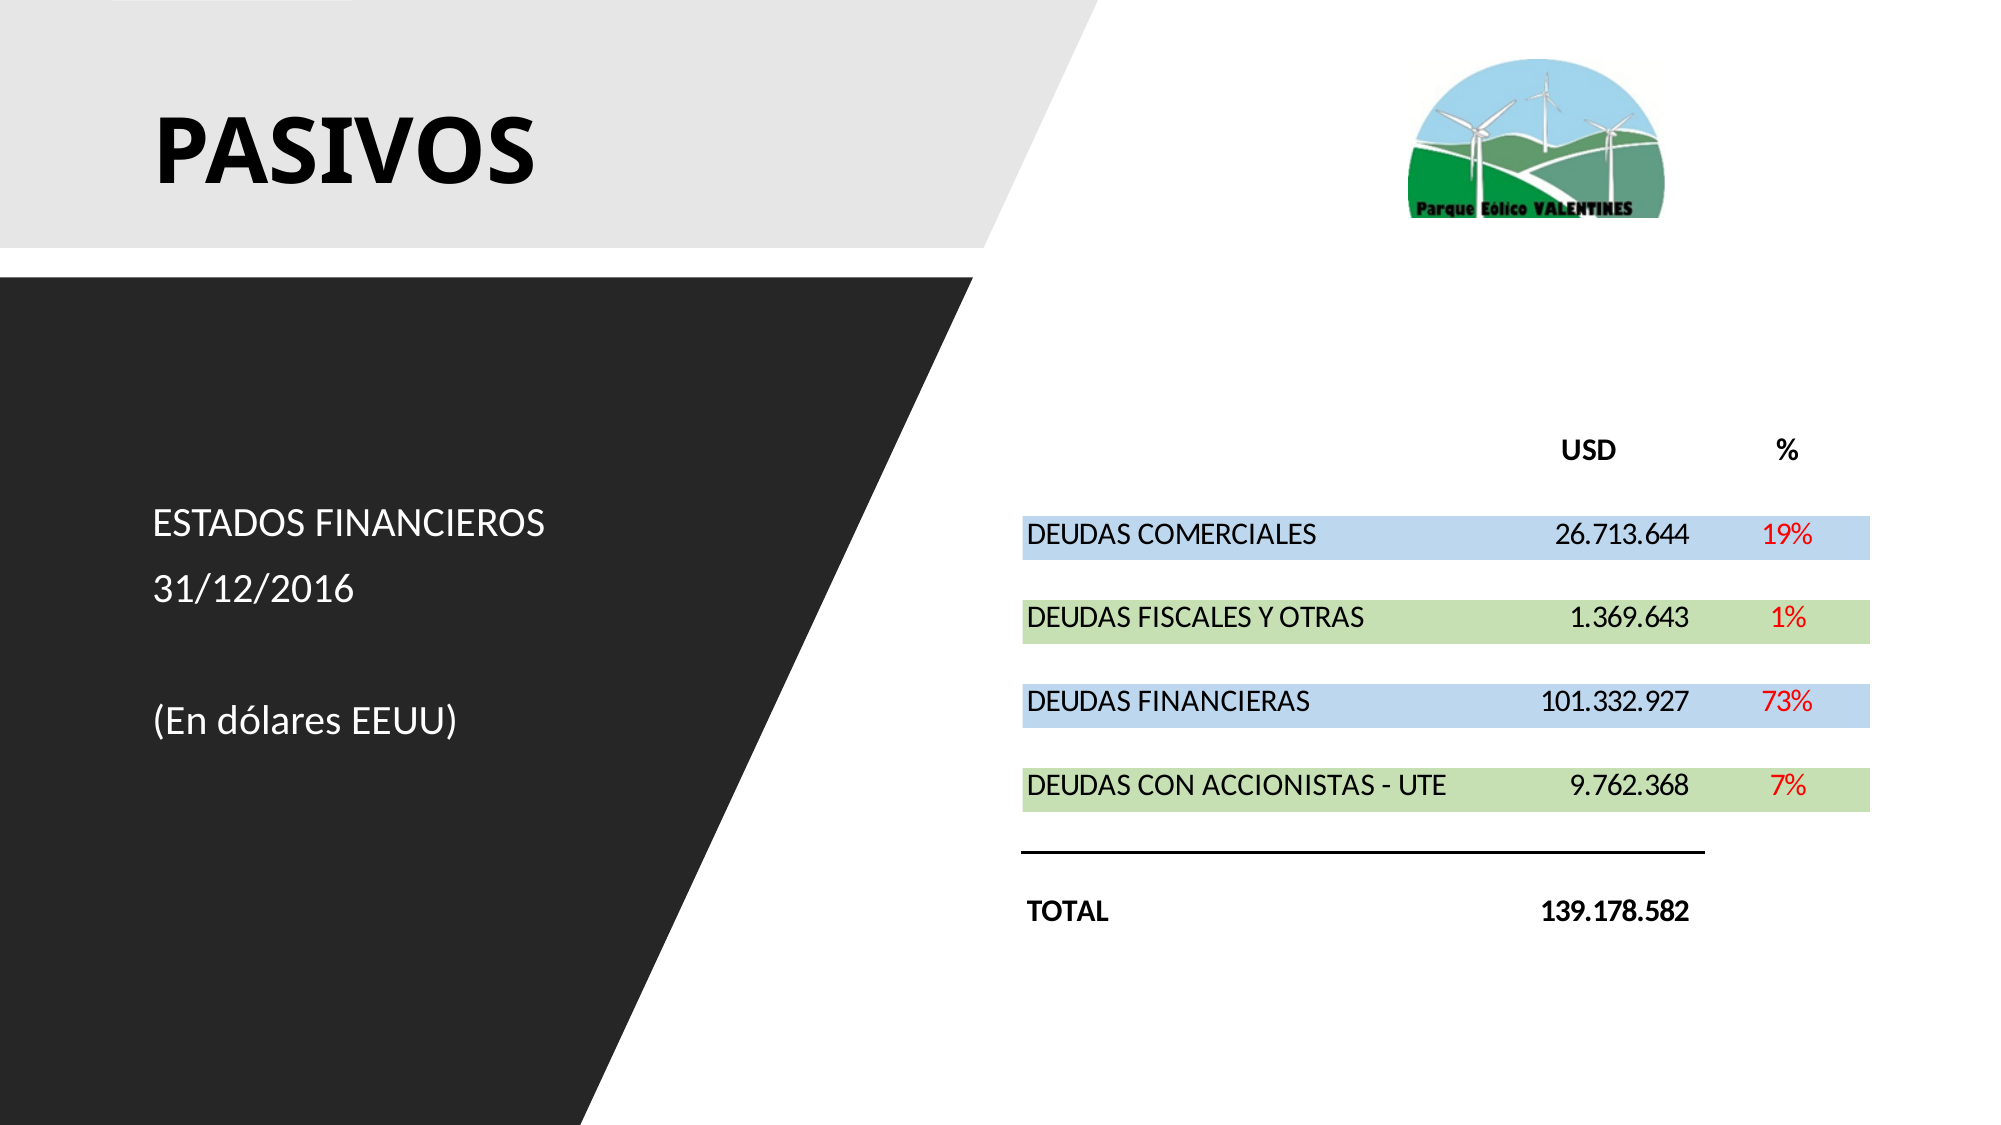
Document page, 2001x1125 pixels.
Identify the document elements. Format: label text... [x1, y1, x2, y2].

picture [1020, 432, 1873, 938]
text_box [0, 0, 1100, 249]
list ESTADOS FINANCIEROS 31/12/2016 (En dólares EEUU) [137, 356, 729, 954]
picture [1408, 59, 1665, 218]
title PASIVOS [137, 59, 1014, 248]
text_box [0, 276, 975, 1125]
